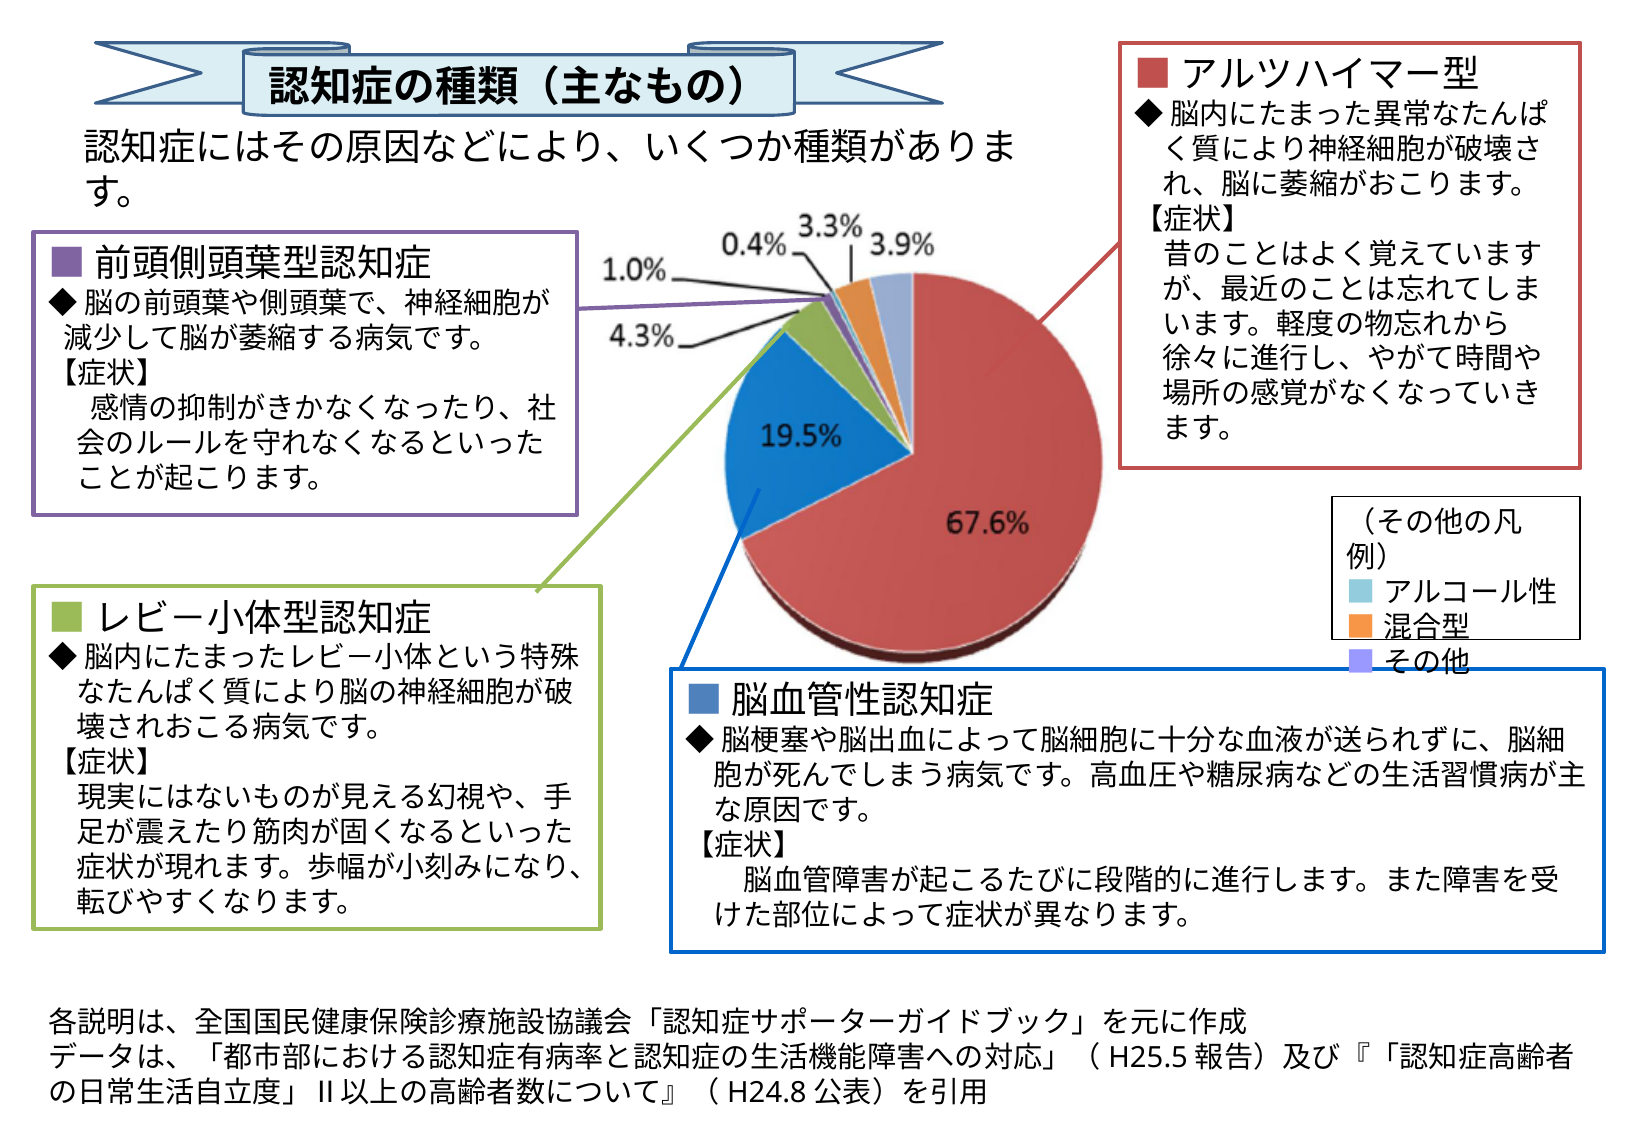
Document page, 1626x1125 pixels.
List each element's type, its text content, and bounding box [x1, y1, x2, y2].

text_box 認知症の種類（主なもの） [93, 85, 151, 106]
text_box ■脳血管性認知症 ◆脳梗塞や脳出血によって脳細胞に十分な血液が送られずに、脳細胞が死んでしまう病気です。高血圧や糖尿病などの生活習慣病が主な原因です。 【症状】 脳血管障害が起こるたびに段階的に進行します。また障害を受けた部位によって症状が異なります。 [669, 667, 1606, 954]
text_box 認知症の種類（主なもの） [93, 40, 151, 61]
text_box ■前頭側頭葉型認知症 ◆脳の前頭葉や側頭葉で、神経細胞が減少して脳が萎縮する病気です。 【症状】 感情の抑制がきかなくなったり、社会のルールを守れなくなるといったことが起こります。 [31, 230, 151, 517]
text_box 認知症にはその原因などにより、いくつか種類があります。 [68, 115, 151, 221]
text_box ■レビ－小体型認知症 ◆脳内にたまったレビ－小体という特殊なたんぱく質により脳の神経細胞が破壊されおこる病気です。 【症状】 現実にはないものが見える幻視や、手足が震えたり筋肉が固くなるといった症状が現れます。歩幅が小刻みになり、転びやすくなります。 [31, 584, 603, 931]
text_box （その他の凡例） ■アルコール性 ■混合型 ■その他 [1330, 494, 1582, 641]
text_box 各説明は、全国国民健康保険診療施設協議会「認知症サポーターガイドブック」を元に作成 データは、「都市部における認知症有病率と認知症の生活機能障害への対応」（H25.5報告）及び『「認知症高齢者の日常生活自立度」Ⅱ以上の高齢者数について』（H24.8公表）を引用 [33, 996, 1616, 1117]
picture [156, 6, 1168, 669]
text_box ■アルツハイマー型 ◆脳内にたまった異常なたんぱく質により神経細胞が破壊され、脳に萎縮がおこります。 【症状】 昔のことはよく覚えていますが、最近のことは忘れてしまいます。軽度の物忘れから徐々に進行し、やがて時間や場所の感覚がなくなっていきます。 [1173, 41, 1582, 470]
